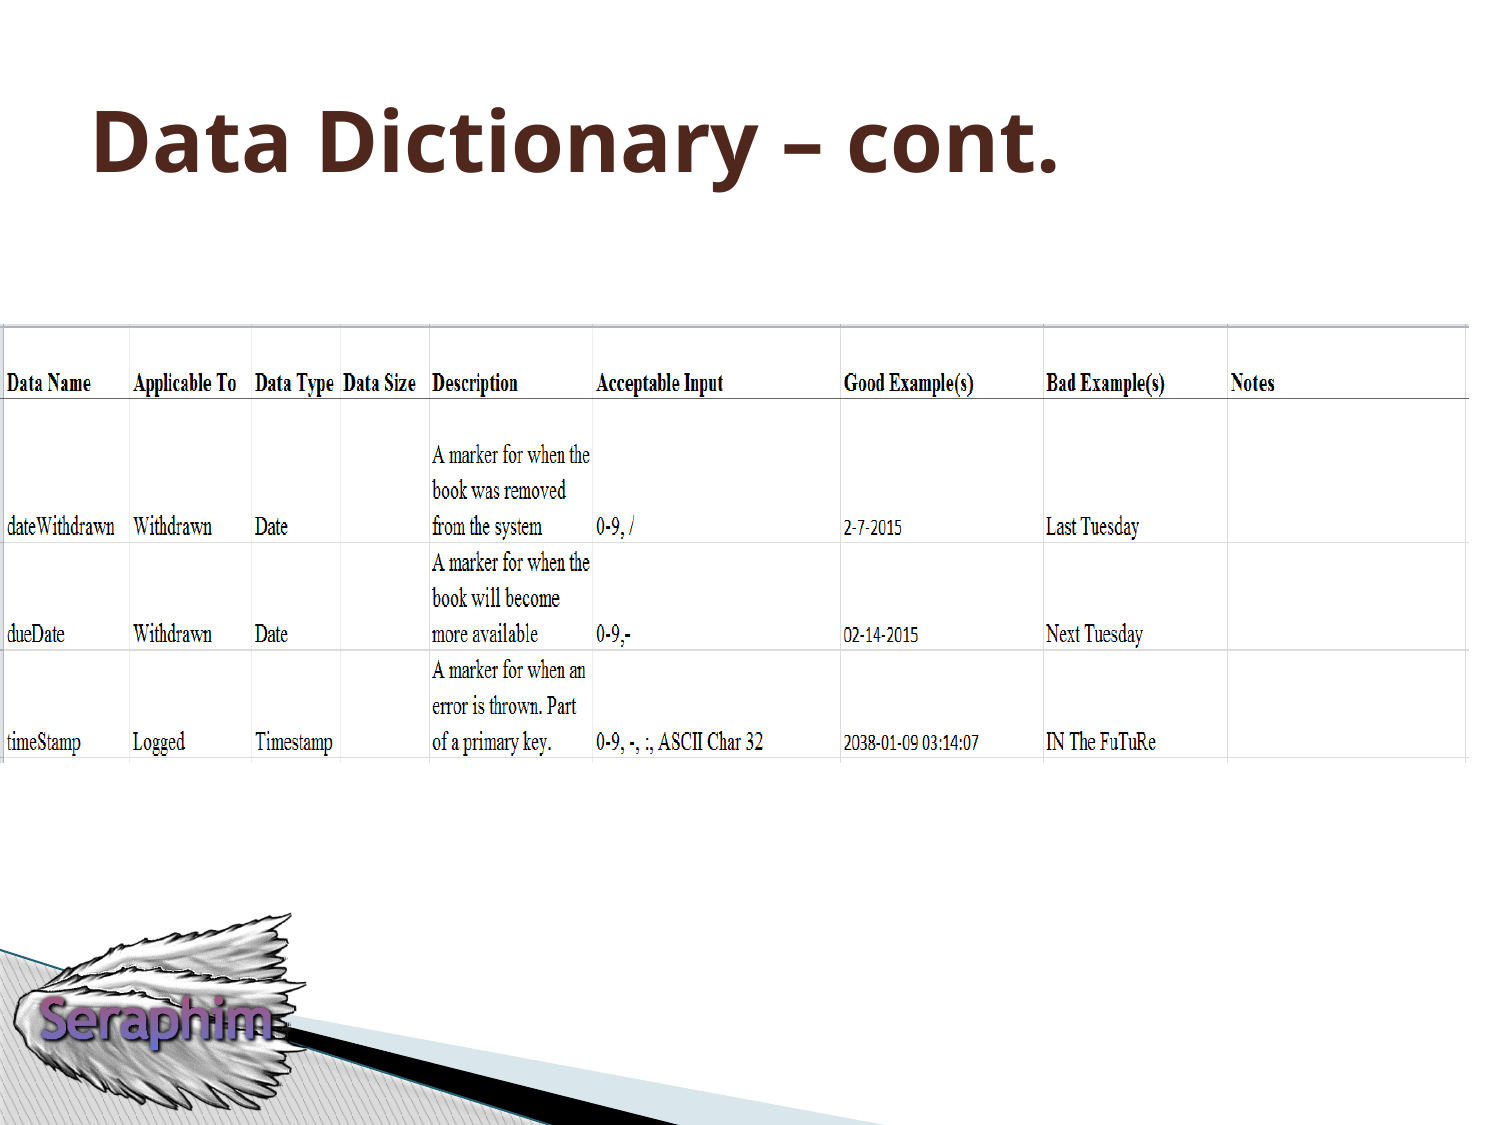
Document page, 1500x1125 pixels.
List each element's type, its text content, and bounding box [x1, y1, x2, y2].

title Data Dictionary – cont. [75, 45, 1425, 233]
picture [0, 324, 1469, 763]
picture [12, 912, 310, 1112]
